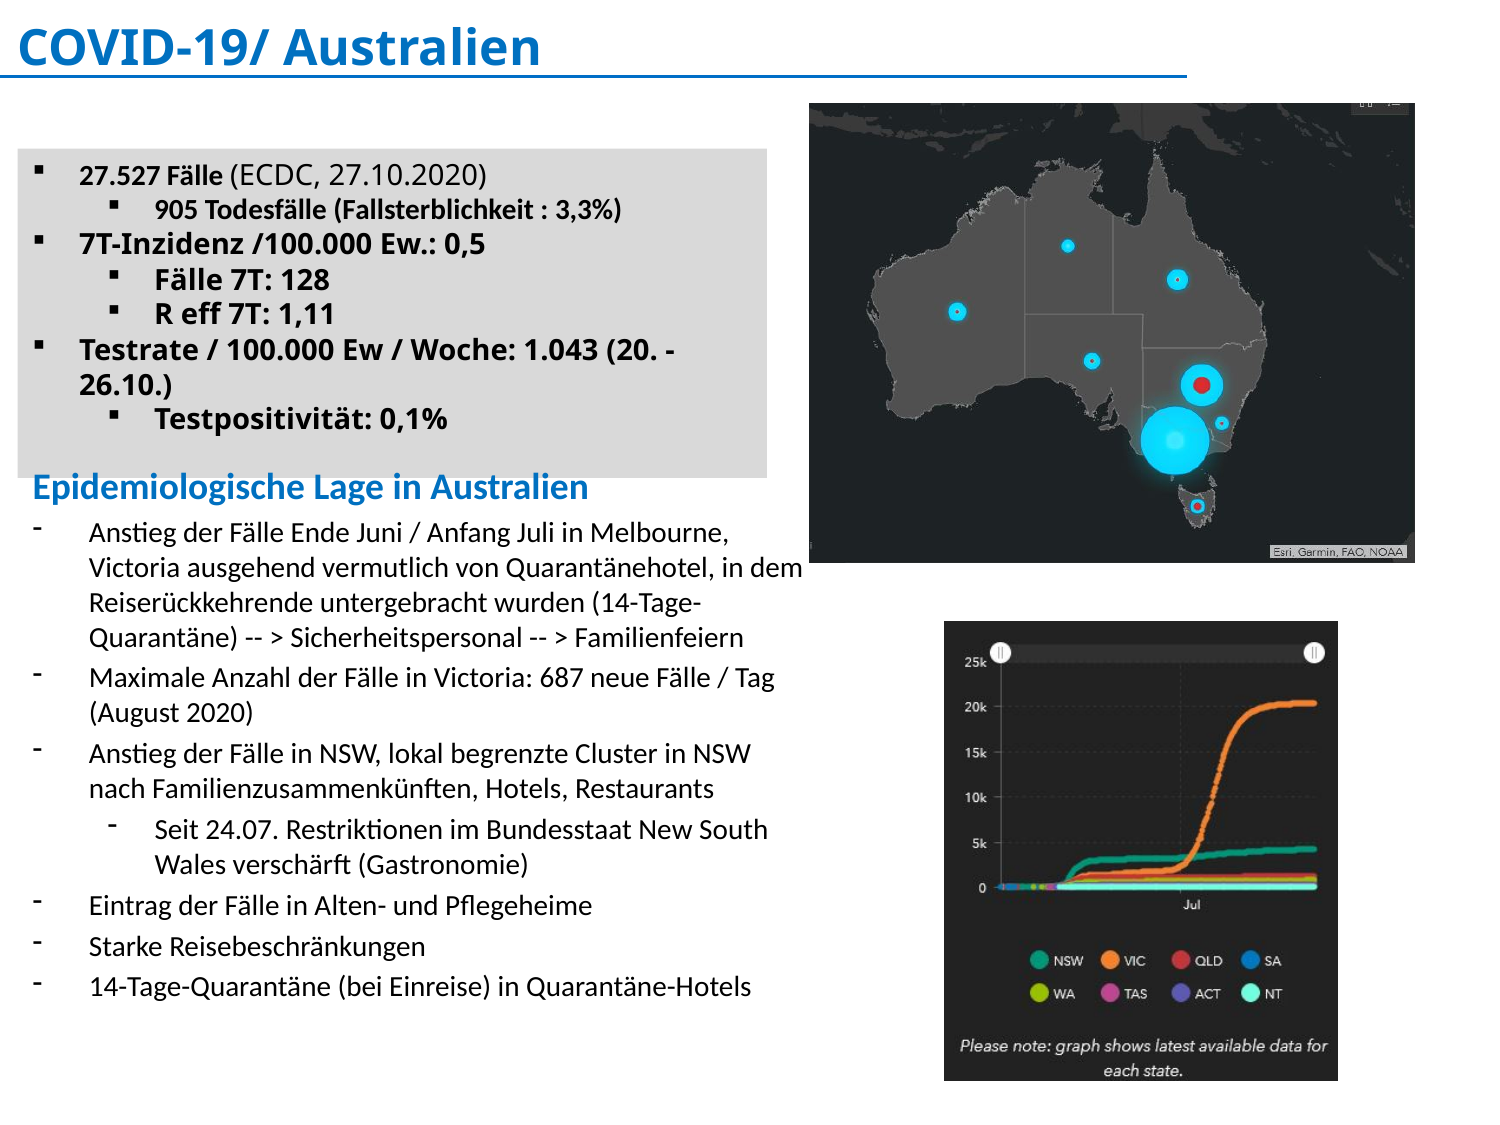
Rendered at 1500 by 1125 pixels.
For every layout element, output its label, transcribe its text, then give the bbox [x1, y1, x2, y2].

text_box 27.527 Fälle (ECDC, 27.10.2020) 905 Todesfälle (Fallsterblichkeit : 3,3%) 7T-Inzidenz /100.000 Ew.: 0,5 Fälle 7T: 128 R eff 7T: 1,11 Testrate / 100.000 Ew / Woche: 1.043 (20. - 26.10.) Testpositivität: 0,1% [17, 148, 767, 454]
picture [944, 621, 1338, 1082]
title COVID-19/ Australien [0, 15, 944, 75]
list Epidemiologische Lage in Australien Anstieg der Fälle Ende Juni / Anfang Juli in Melbourne, Victoria ausgehend vermutlich von Quarantänehotel, in dem Reiserückkehrende untergebracht wurden (14-Tage-Quarantäne) -- > Sicherheitspersonal -- > Familienfeiern Maximale Anzahl der Fälle in Victoria: 687 neue Fälle / Tag (August 2020) Anstieg der Fälle in NSW, lokal begrenzte Cluster in NSW nach Familienzusammenkünften, Hotels, Restaurants Seit 24.07. Restriktionen im Bundesstaat New South Wales verschärft (Gastronomie) Eintrag der Fälle in Alten- und Pflegeheime Starke Reisebeschränkungen 14-Tage-Quarantäne (bei Einreise) in Quarantäne-Hotels [17, 454, 821, 1051]
picture [808, 102, 1415, 563]
